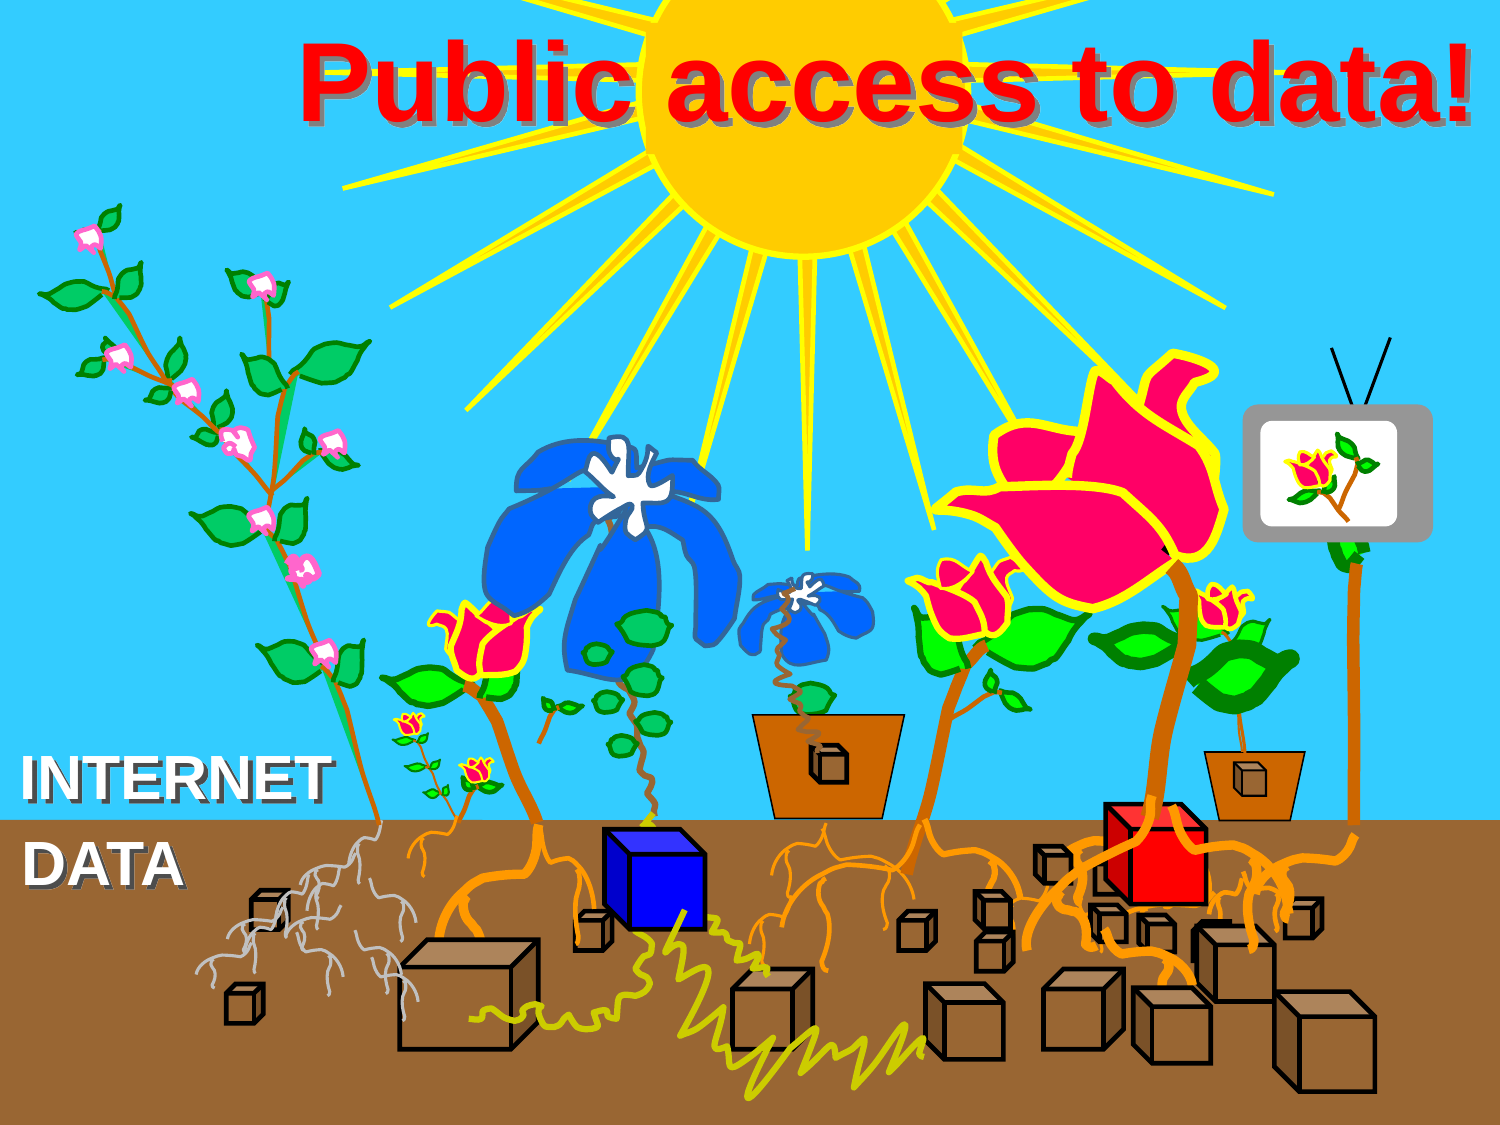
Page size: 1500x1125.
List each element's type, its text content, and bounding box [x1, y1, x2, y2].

text_box [706, 888, 744, 945]
text_box [809, 683, 835, 714]
text_box [793, 702, 801, 714]
text_box [1093, 627, 1156, 665]
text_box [371, 956, 419, 1021]
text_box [550, 700, 577, 749]
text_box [227, 906, 282, 941]
text_box Bolivia [1197, 992, 1211, 1006]
text_box [811, 745, 847, 783]
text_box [950, 354, 1265, 614]
text_box [1043, 968, 1124, 1050]
text_box [645, 813, 665, 829]
text_box [1133, 993, 1211, 1064]
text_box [487, 429, 744, 693]
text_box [195, 942, 252, 989]
text_box [1275, 658, 1291, 673]
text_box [1071, 817, 1143, 833]
text_box [1044, 969, 1096, 988]
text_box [1103, 946, 1193, 1010]
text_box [1269, 337, 1434, 568]
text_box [781, 824, 921, 972]
text_box [255, 985, 262, 991]
text_box [635, 712, 671, 736]
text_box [736, 571, 874, 669]
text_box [208, 1, 1500, 155]
text_box [1207, 752, 1305, 812]
text_box [1107, 805, 1145, 817]
text_box [790, 689, 800, 698]
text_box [1004, 834, 1166, 938]
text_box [994, 941, 1051, 953]
text_box Burundi [606, 830, 705, 854]
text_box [75, 203, 375, 842]
text_box Belize [818, 745, 847, 754]
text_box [354, 929, 402, 994]
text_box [1194, 622, 1258, 633]
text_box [420, 590, 482, 685]
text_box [306, 865, 341, 904]
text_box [244, 909, 278, 974]
text_box INTERNET [4, 729, 70, 820]
text_box [0, 819, 1500, 1125]
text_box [404, 652, 546, 838]
text_box [1274, 991, 1375, 1092]
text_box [924, 818, 1021, 933]
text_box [749, 895, 776, 965]
text_box [1197, 957, 1275, 1002]
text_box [299, 852, 356, 899]
text_box [607, 735, 638, 757]
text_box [324, 163, 1291, 551]
text_box [976, 941, 1014, 972]
text_box Belgium [926, 984, 1003, 1002]
text_box [593, 700, 623, 713]
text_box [1077, 946, 1098, 953]
text_box [774, 677, 821, 754]
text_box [1134, 823, 1166, 833]
text_box [413, 944, 423, 959]
text_box [665, 909, 924, 1098]
text_box [1353, 576, 1357, 826]
text_box [1151, 745, 1159, 796]
text_box [925, 983, 1004, 1060]
text_box [1234, 765, 1267, 796]
text_box [1294, 928, 1323, 938]
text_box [369, 877, 417, 942]
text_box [296, 956, 344, 996]
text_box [890, 595, 1067, 833]
text_box DATA [6, 820, 298, 906]
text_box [1161, 605, 1271, 756]
text_box [1275, 991, 1375, 1016]
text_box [275, 874, 301, 905]
text_box [226, 984, 264, 1024]
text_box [917, 559, 1036, 645]
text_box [1171, 805, 1288, 950]
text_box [771, 822, 827, 893]
text_box [636, 822, 646, 829]
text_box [357, 820, 382, 885]
text_box [604, 829, 706, 930]
text_box [629, 700, 656, 814]
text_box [430, 847, 557, 983]
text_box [539, 825, 595, 945]
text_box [285, 904, 342, 951]
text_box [407, 846, 458, 877]
text_box [752, 714, 885, 819]
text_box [1293, 834, 1356, 920]
text_box [1154, 805, 1170, 821]
text_box [760, 1042, 770, 1050]
text_box [468, 865, 653, 1030]
text_box [399, 983, 539, 1050]
